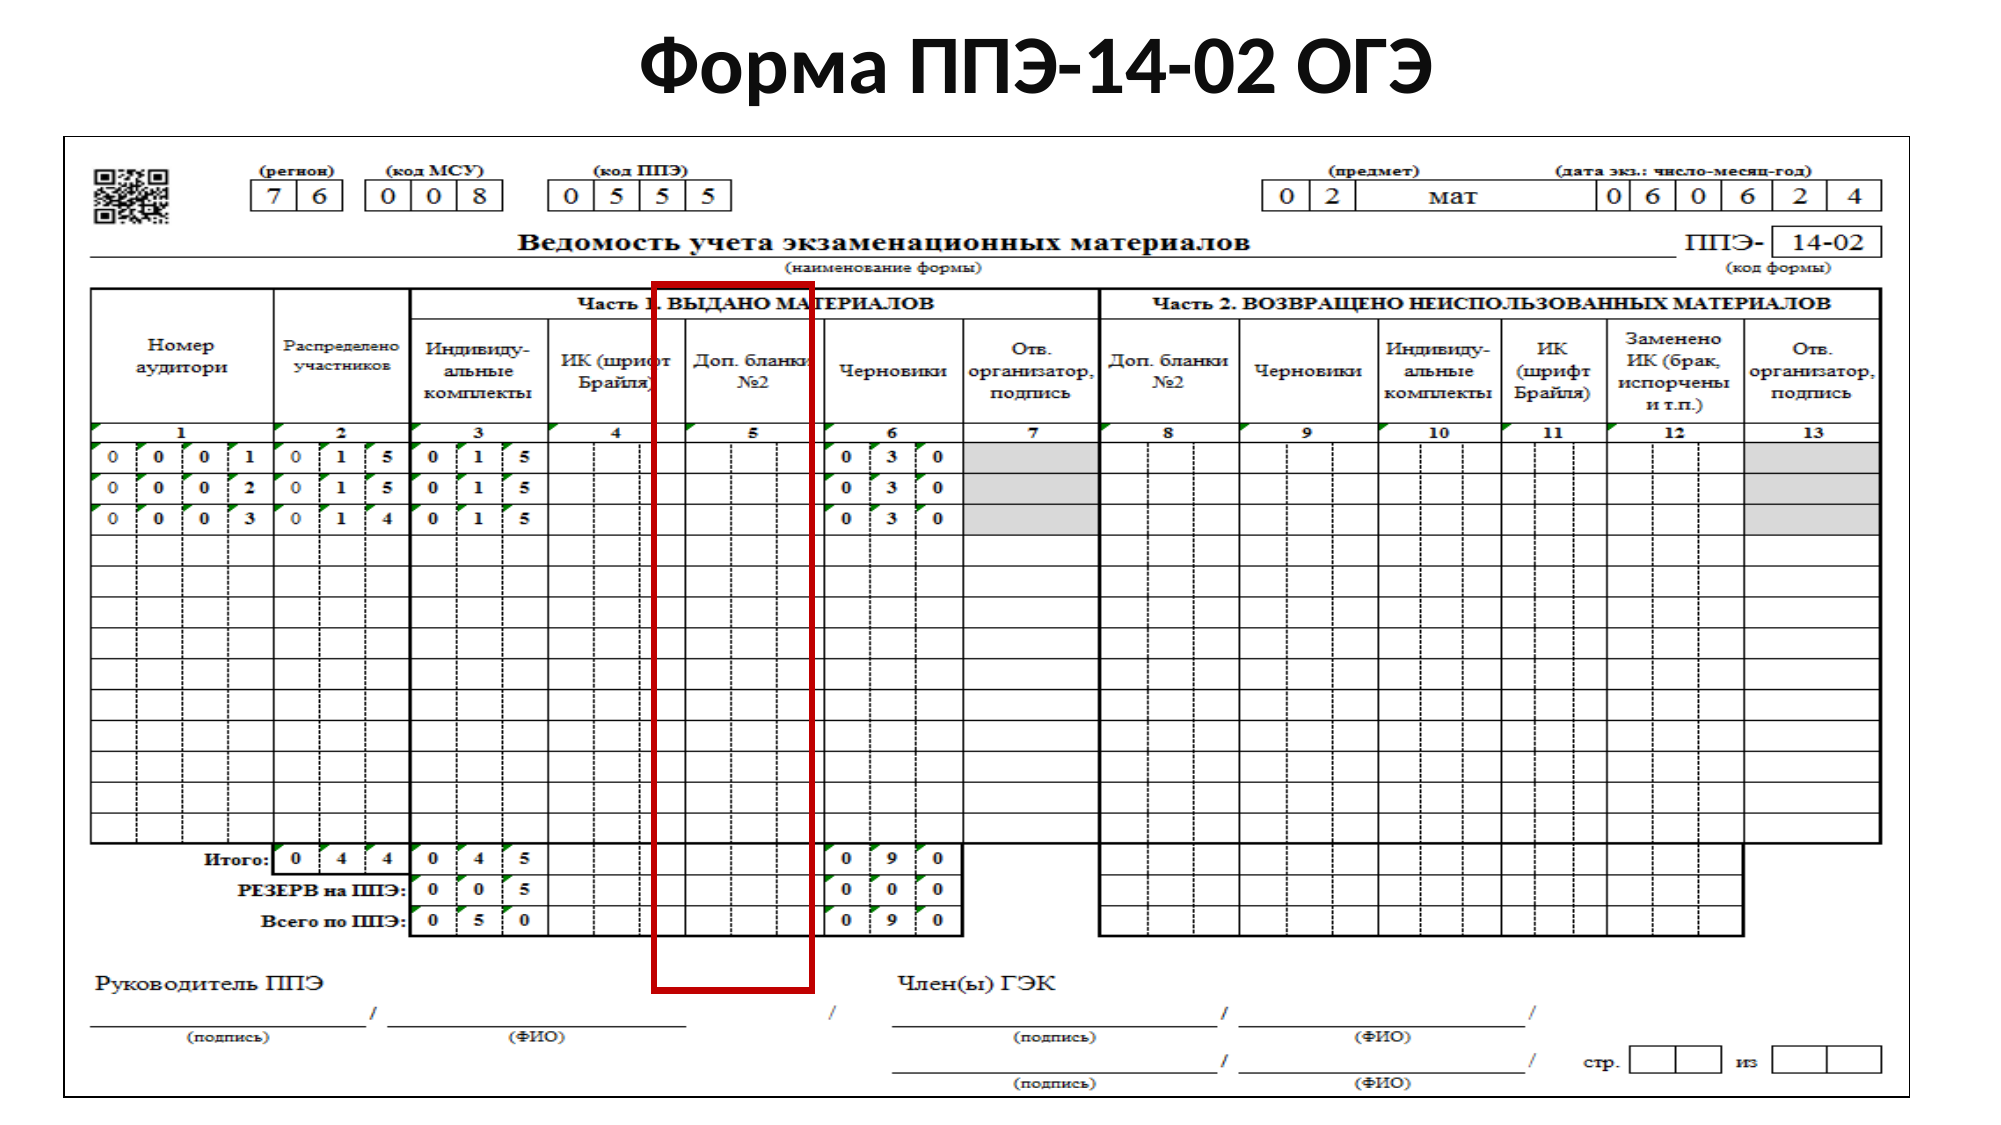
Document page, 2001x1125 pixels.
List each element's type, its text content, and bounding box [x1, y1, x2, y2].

picture [64, 137, 1909, 1097]
text_box Форма ППЭ-14-02 ОГЭ [547, 17, 1527, 104]
